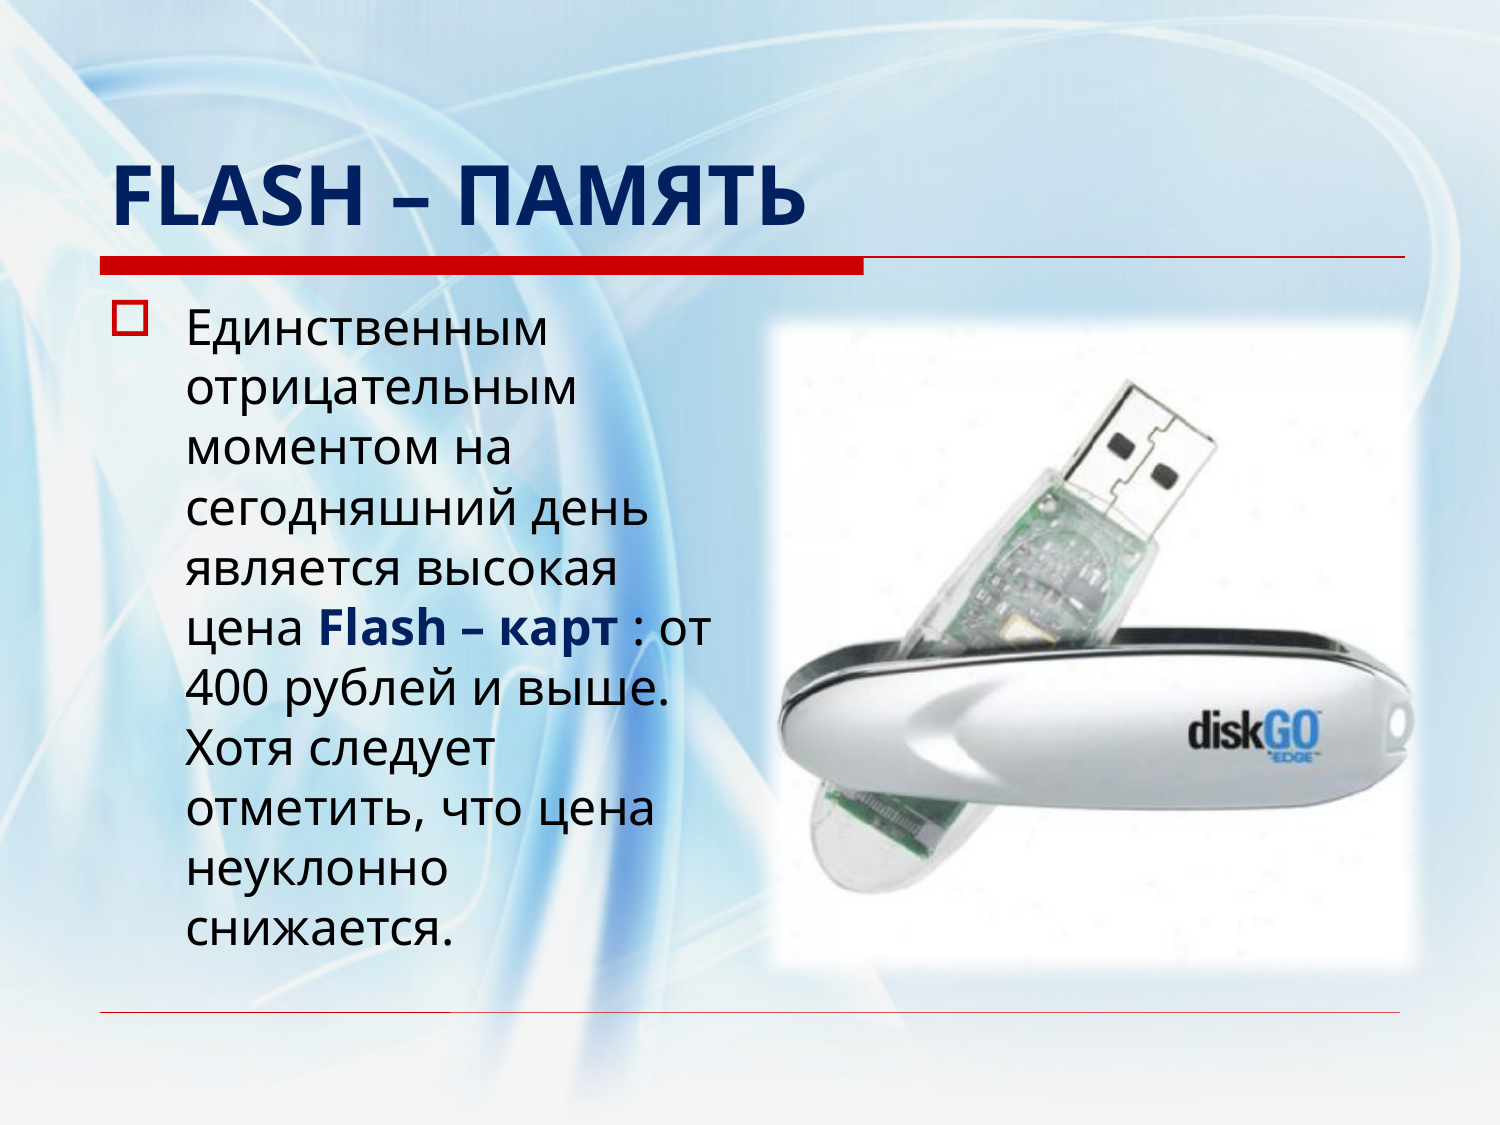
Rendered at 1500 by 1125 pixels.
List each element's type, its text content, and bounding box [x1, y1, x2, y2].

title FLASH – ПАМЯТЬ [94, 50, 1407, 250]
picture [0, 0, 1500, 1125]
list Единственным отрицательным моментом на сегодняшний день является высокая цена Flash – карт : от 400 рублей и выше. Хотя следует отметить, что цена неуклонно снижается. [92, 287, 737, 988]
